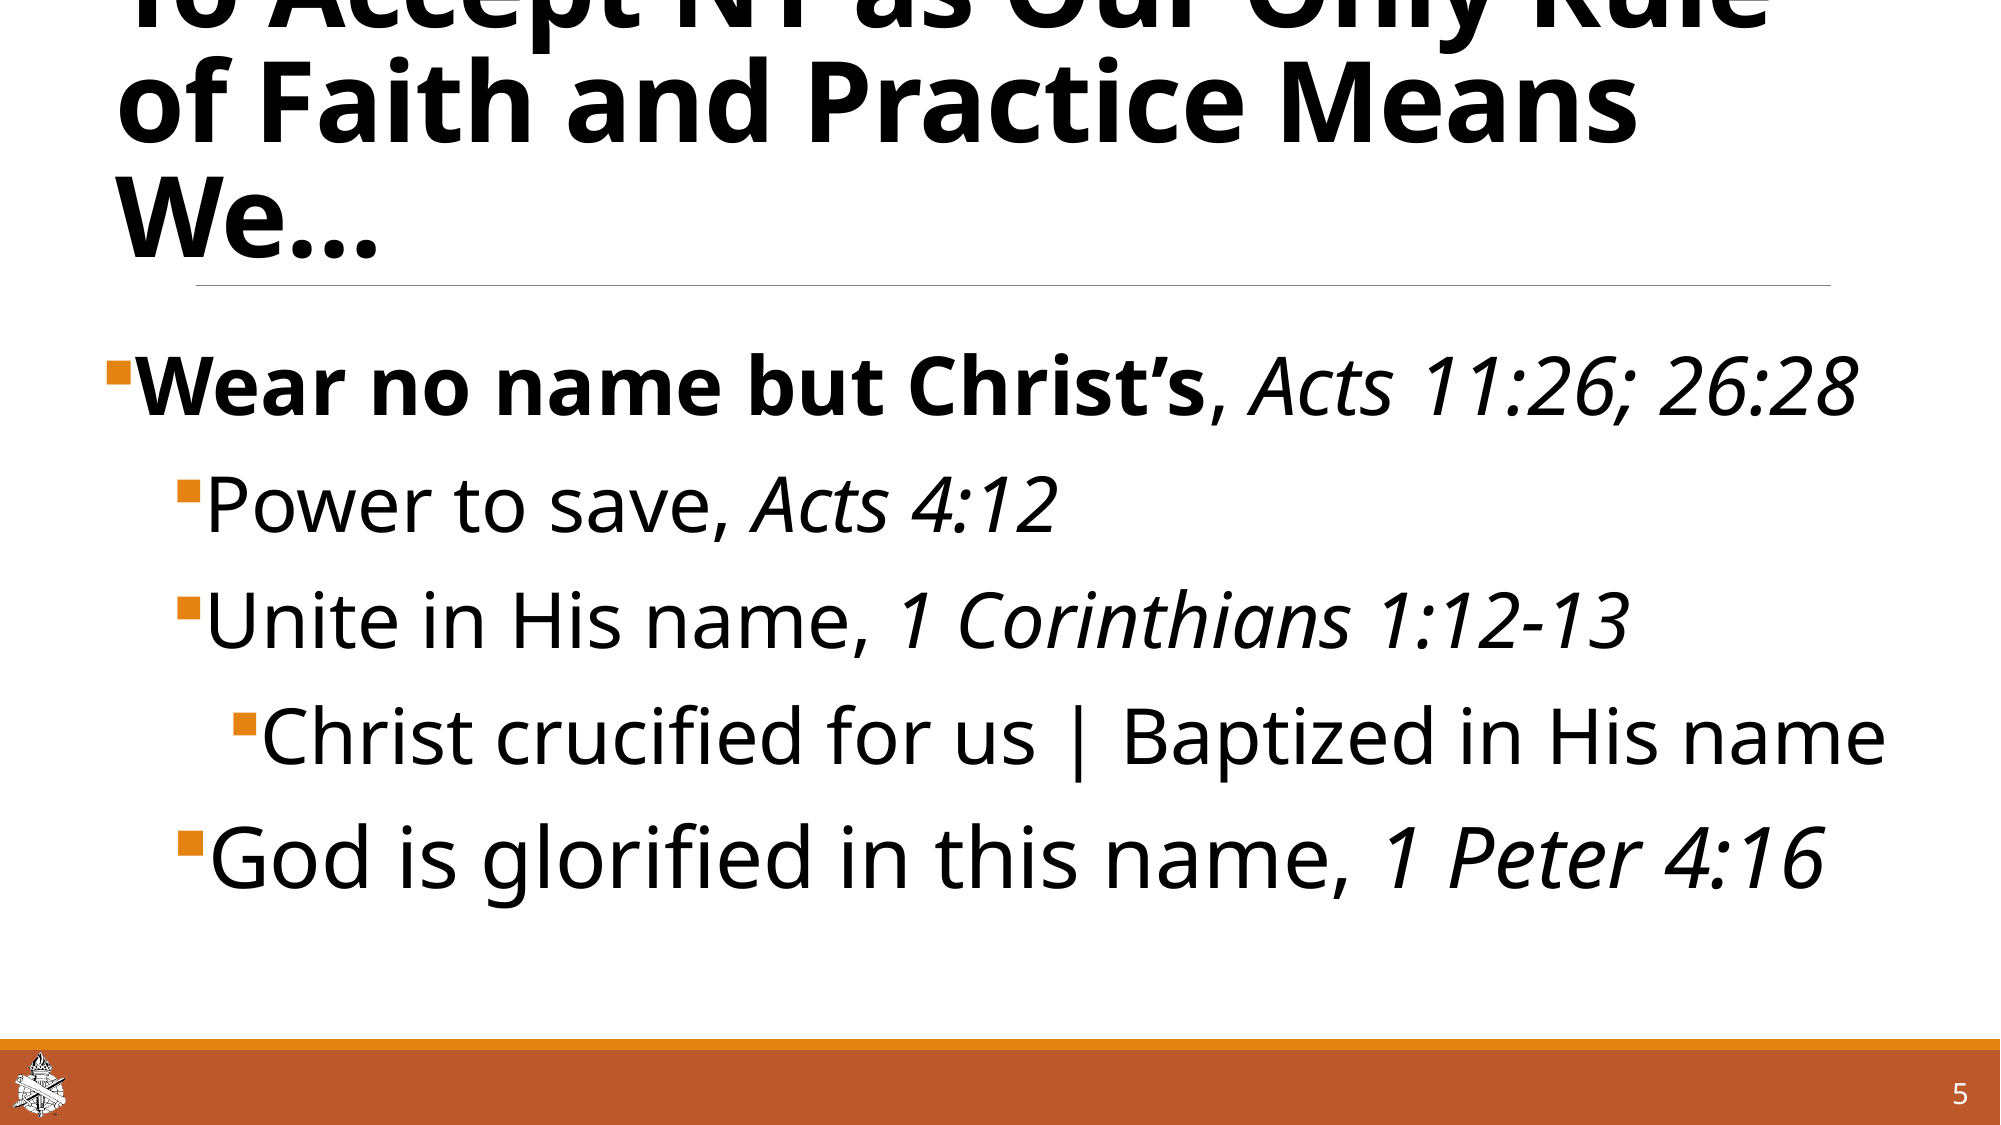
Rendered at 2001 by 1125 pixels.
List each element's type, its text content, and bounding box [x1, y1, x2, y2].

list Wear no name but Christ’s, Acts 11:26; 26:28 Power to save, Acts 4:12 Unite in His name, 1 Corinthians 1:12-13 Christ crucified for us | Baptized in His name God is glorified in this name, 1 Peter 4:16 [100, 326, 1901, 1011]
picture [11, 1049, 68, 1120]
slide_number 5 [1922, 1065, 1984, 1125]
title To Accept NT as Our Only Rule of Faith and Practice Means We… [100, 36, 1901, 288]
